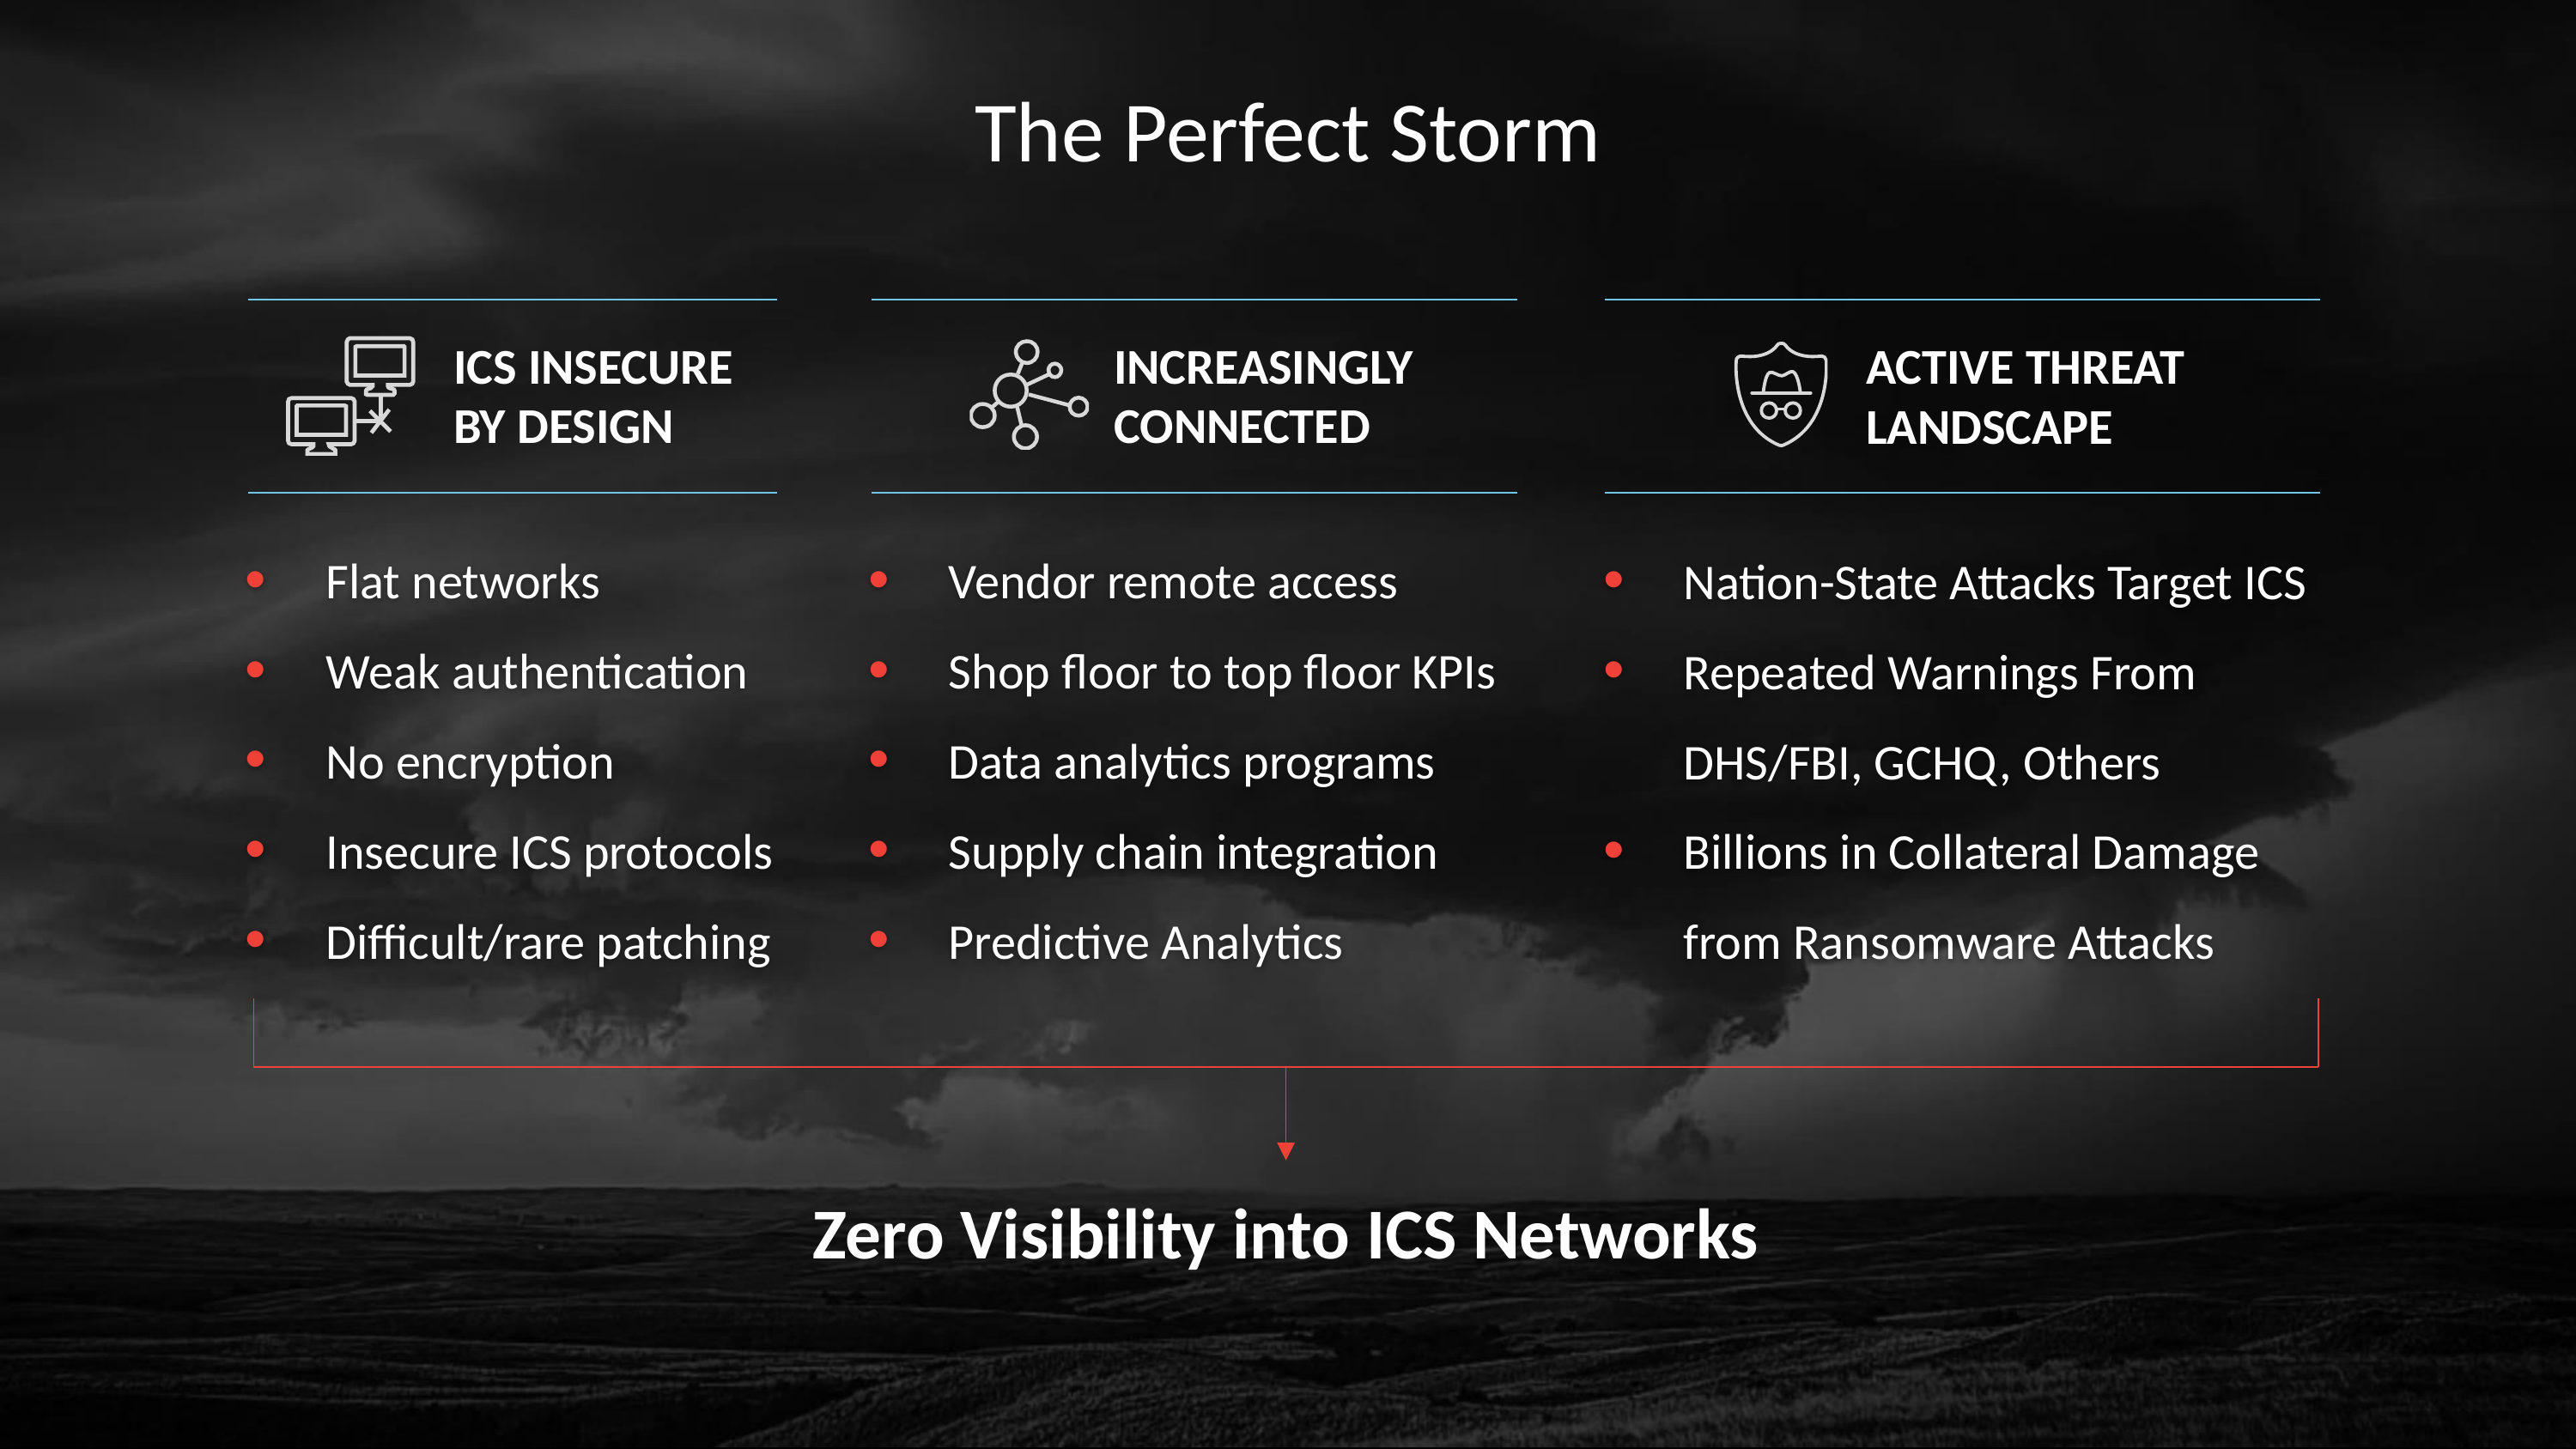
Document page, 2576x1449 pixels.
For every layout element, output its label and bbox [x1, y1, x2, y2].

text_box [1589, 299, 2358, 1015]
text_box [855, 299, 1518, 1014]
text_box [232, 299, 852, 1014]
picture [0, 0, 2576, 1447]
